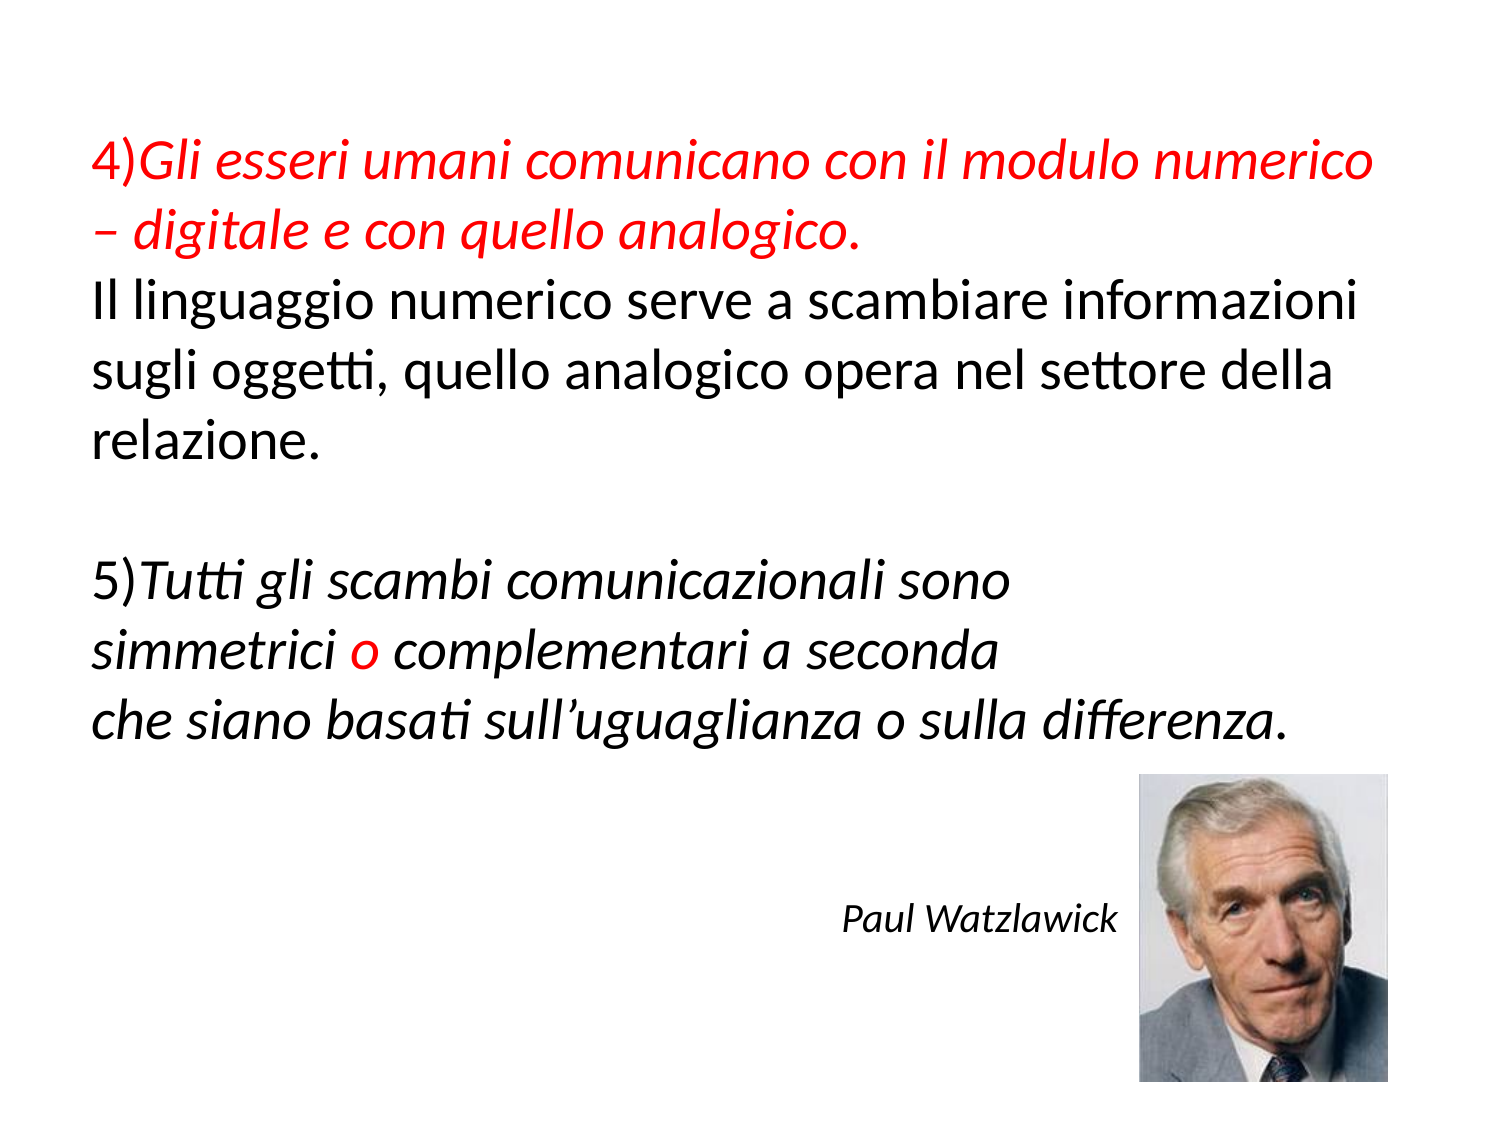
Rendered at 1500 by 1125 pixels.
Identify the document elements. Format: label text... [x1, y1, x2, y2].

text_box 4)Gli esseri umani comunicano con il modulo numerico – digitale e con quello analogico. Il linguaggio numerico serve a scambiare informazioni sugli oggetti, quello analogico opera nel settore della relazione. 5)Tutti gli scambi comunicazionali sono simmetrici o complementari a seconda che siano basati sull’uguaglianza o sulla differenza. Paul Watzlawick [76, 113, 1412, 999]
picture [1139, 774, 1388, 1082]
